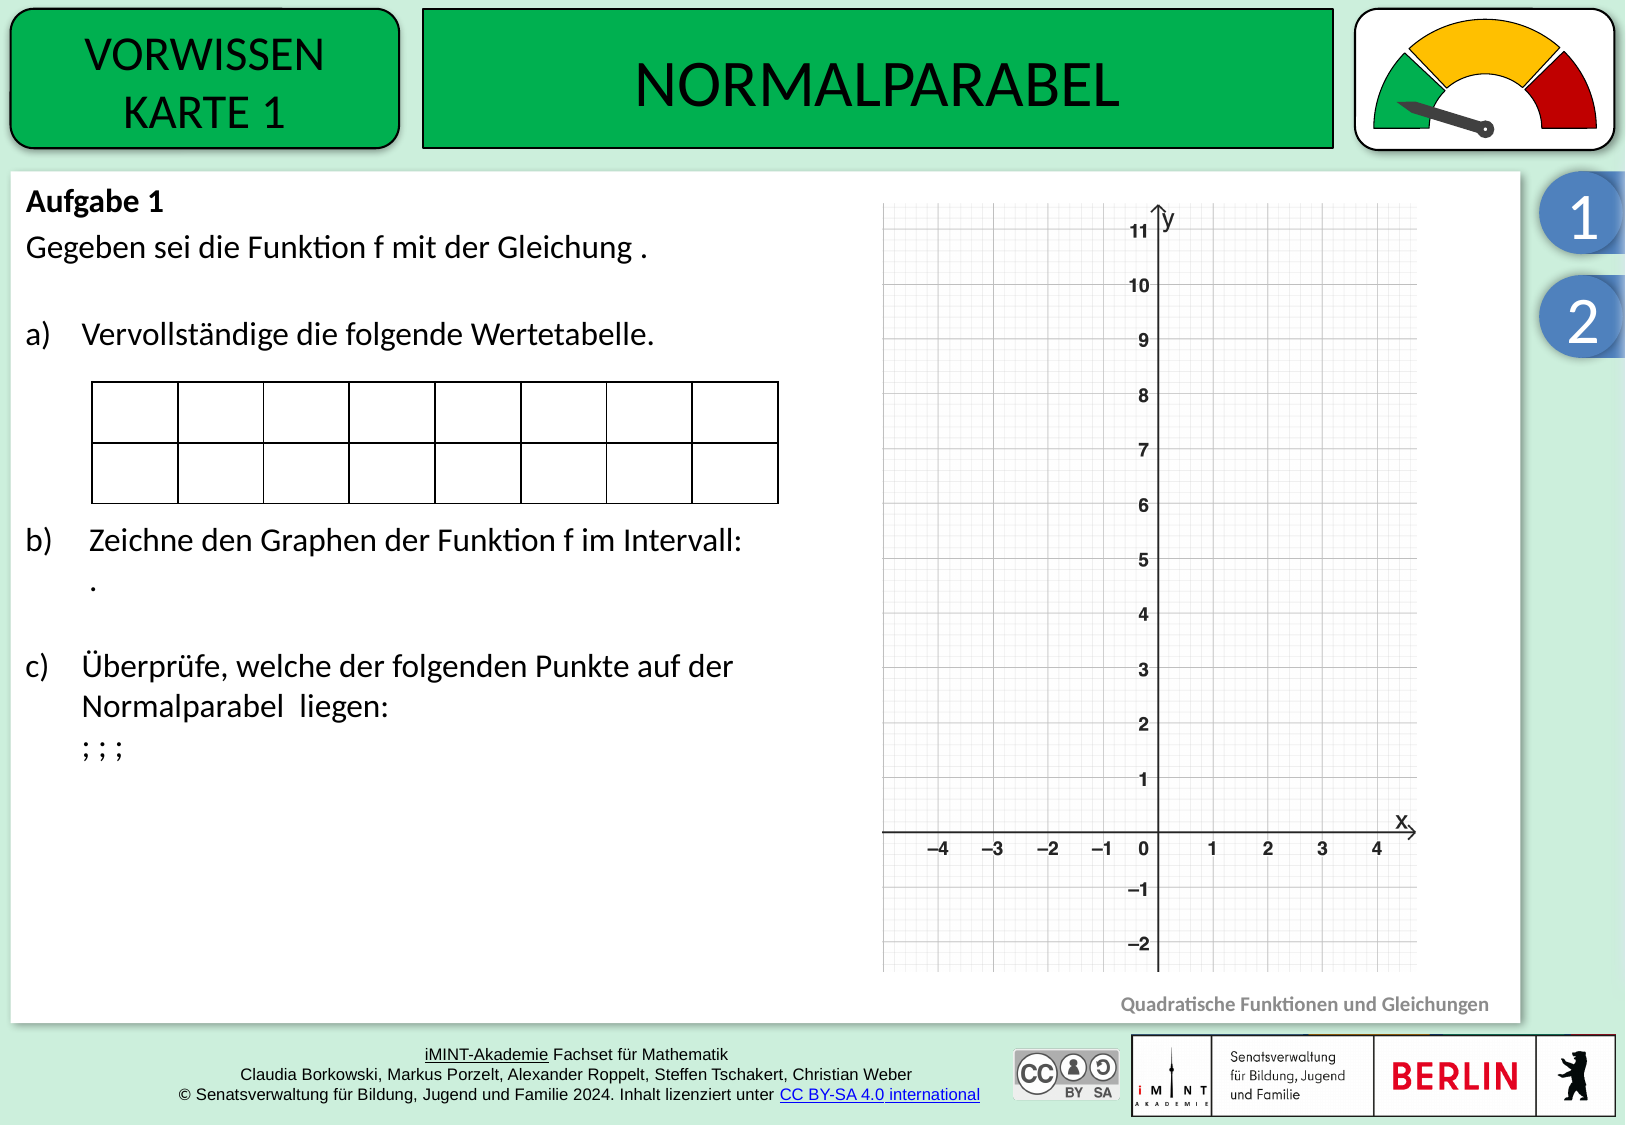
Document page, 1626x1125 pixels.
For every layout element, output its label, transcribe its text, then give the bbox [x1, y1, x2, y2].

picture [1013, 1048, 1120, 1101]
picture [882, 203, 1417, 972]
footer Quadratische Funktionen und Gleichungen [966, 982, 1505, 1024]
text_box Vorwissen Karte 1 [10, 8, 400, 149]
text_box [1538, 171, 1625, 255]
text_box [1538, 274, 1625, 359]
title Normalparabel [422, 8, 1334, 149]
picture [1131, 1034, 1616, 1117]
